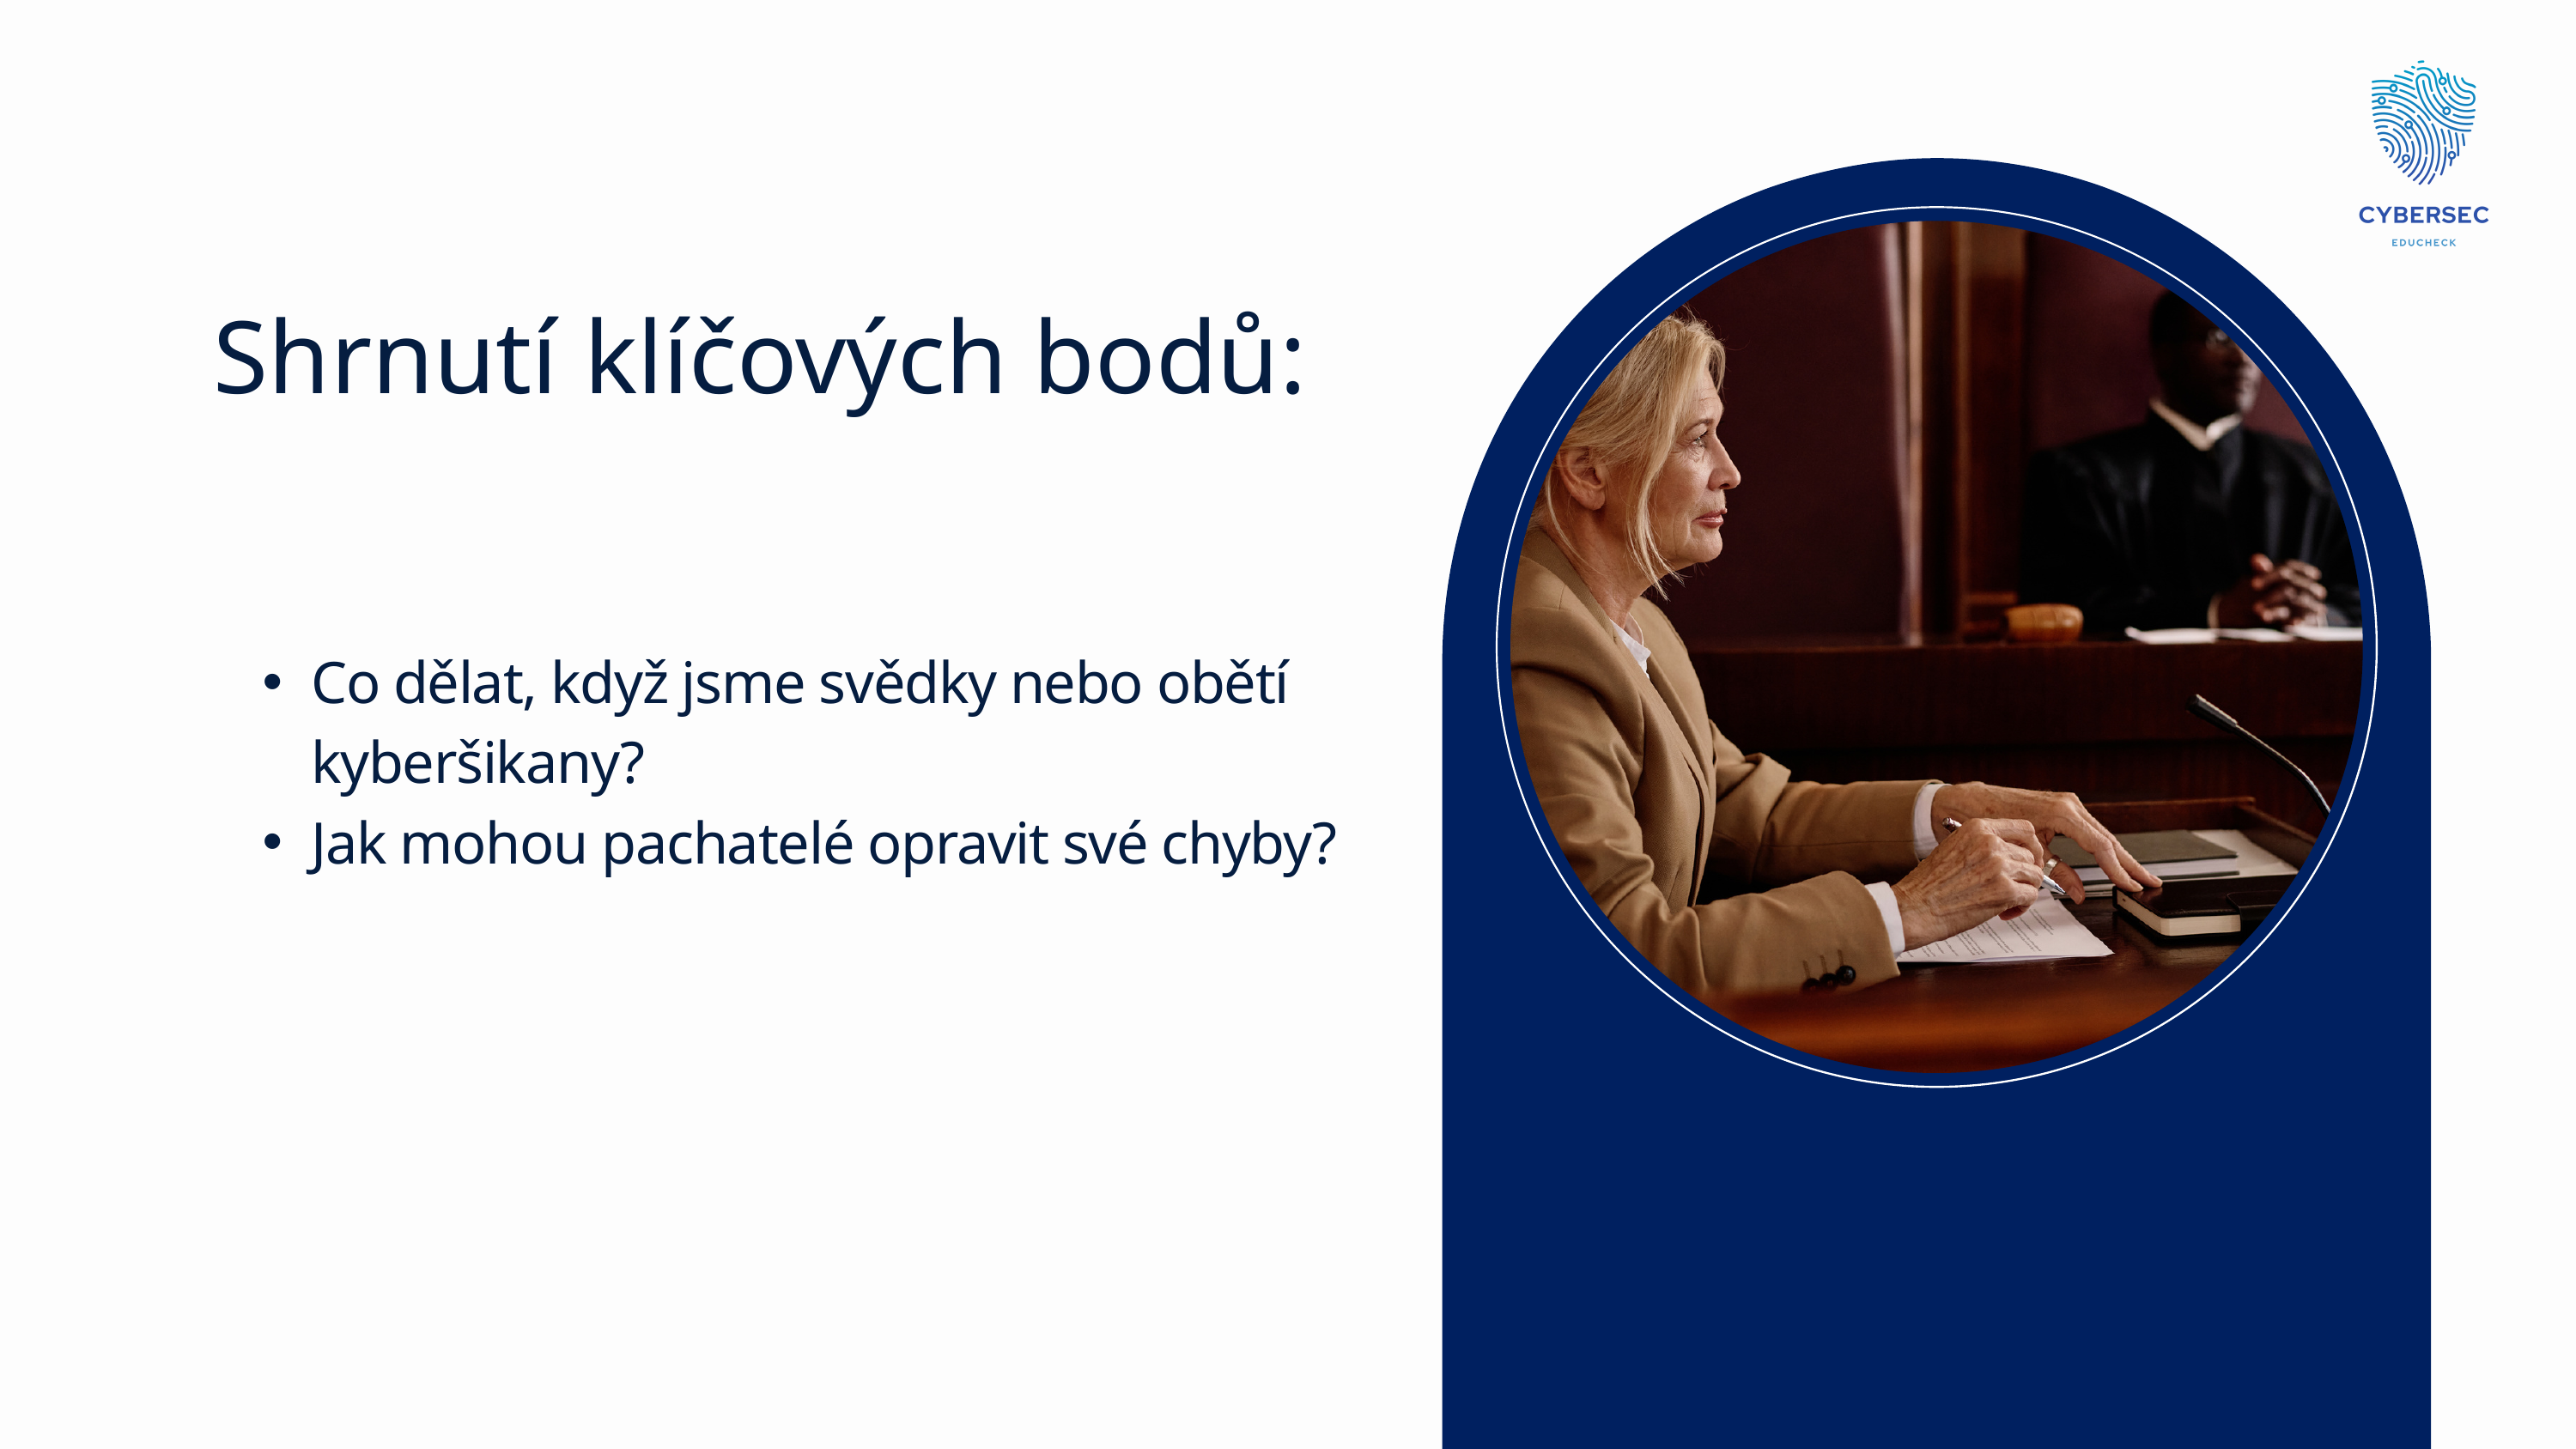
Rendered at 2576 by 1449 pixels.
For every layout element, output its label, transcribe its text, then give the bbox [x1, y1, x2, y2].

text_box Shrnutí klíčových bodů: [214, 273, 1400, 414]
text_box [1442, 157, 2432, 1449]
text_box Co dělat, když jsme svědky nebo obětí kyberšikany? Jak mohou pachatelé opravit své chyby? [214, 634, 1400, 876]
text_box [1494, 205, 2379, 1089]
text_box [2261, 0, 2576, 321]
